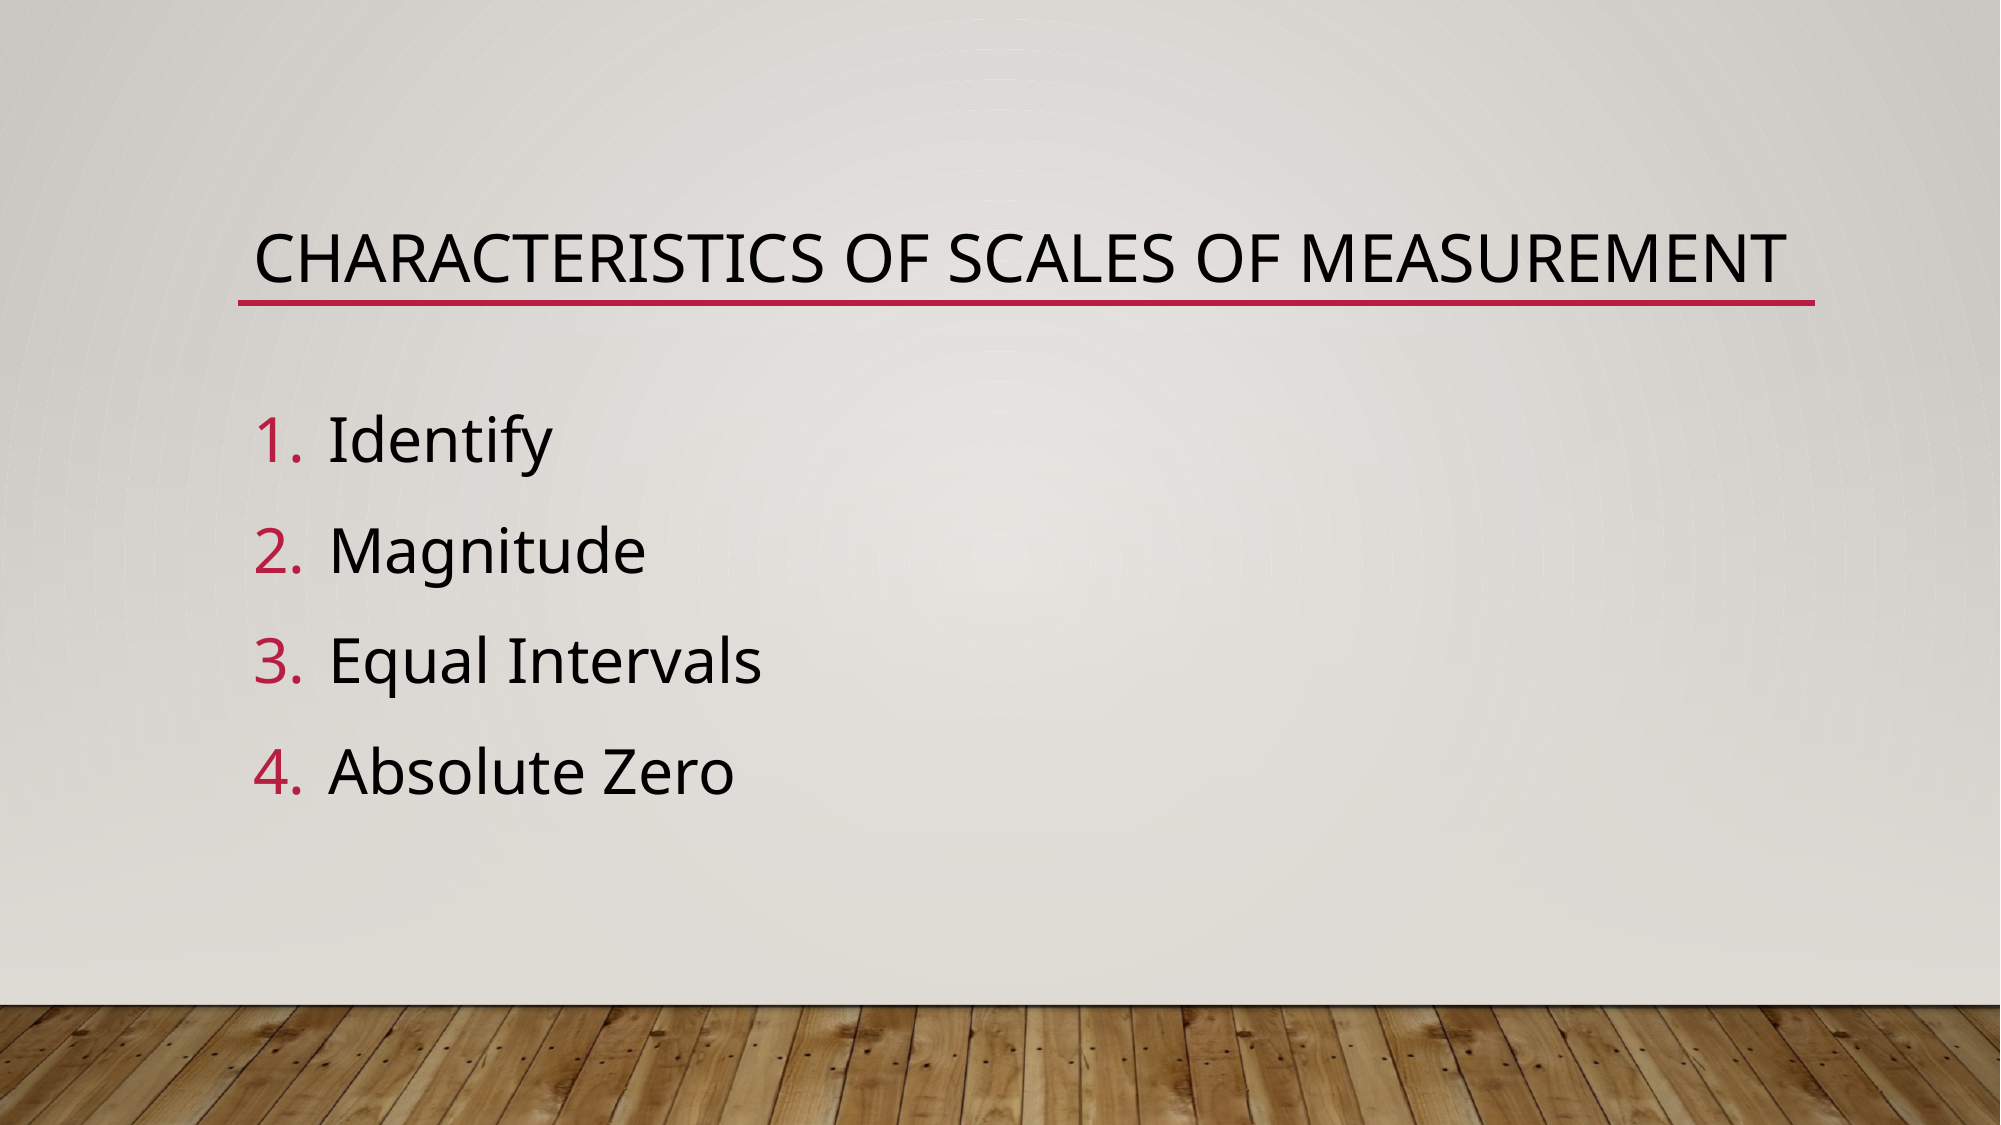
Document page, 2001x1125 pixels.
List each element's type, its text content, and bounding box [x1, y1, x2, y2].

title Characteristics of scales of measurement [238, 131, 1814, 305]
picture [0, 1005, 2000, 1125]
list Identify Magnitude Equal Intervals Absolute Zero [238, 377, 1814, 944]
